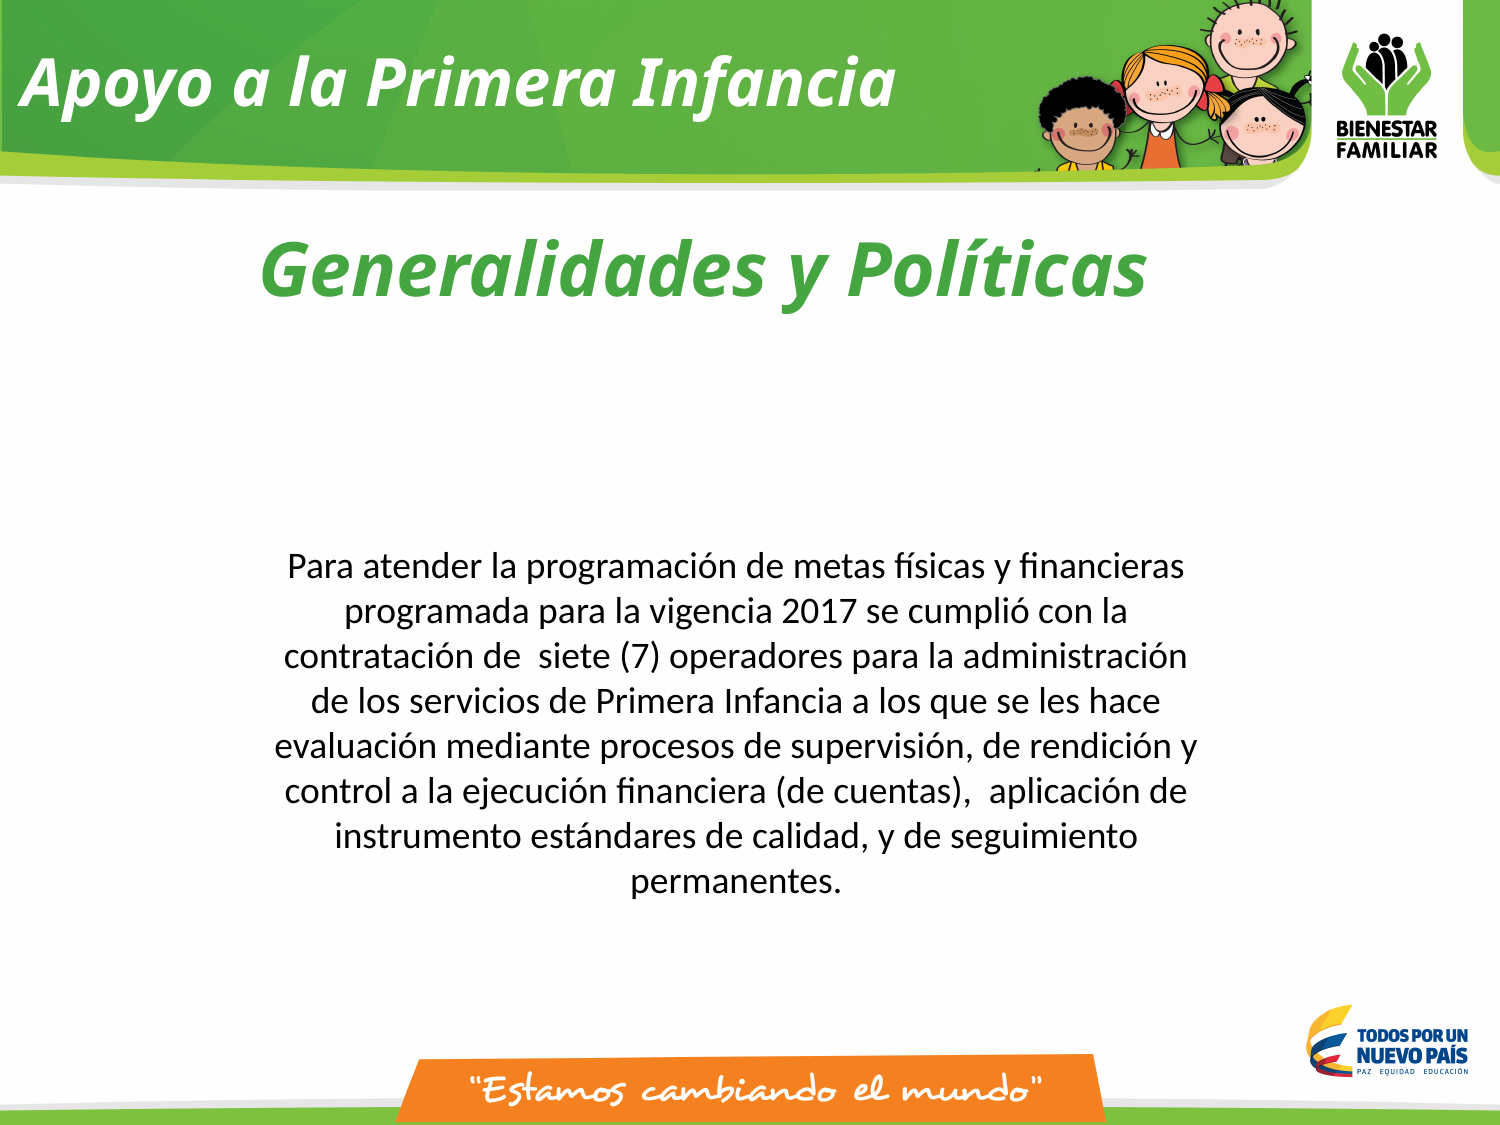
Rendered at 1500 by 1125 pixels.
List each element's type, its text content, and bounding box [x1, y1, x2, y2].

text_box Generalidades y Políticas [49, 213, 1358, 319]
picture [0, 0, 1500, 1125]
text_box Para atender la programación de metas físicas y financieras programada para la vigencia 2017 se cumplió con la contratación de siete (7) operadores para la administración de los servicios de Primera Infancia a los que se les hace evaluación mediante procesos de supervisión, de rendición y control a la ejecución financiera (de cuentas), aplicación de instrumento estándares de calidad, y de seguimiento permanentes. [257, 533, 1216, 908]
text_box Apoyo a la Primera Infancia [6, 32, 1006, 128]
